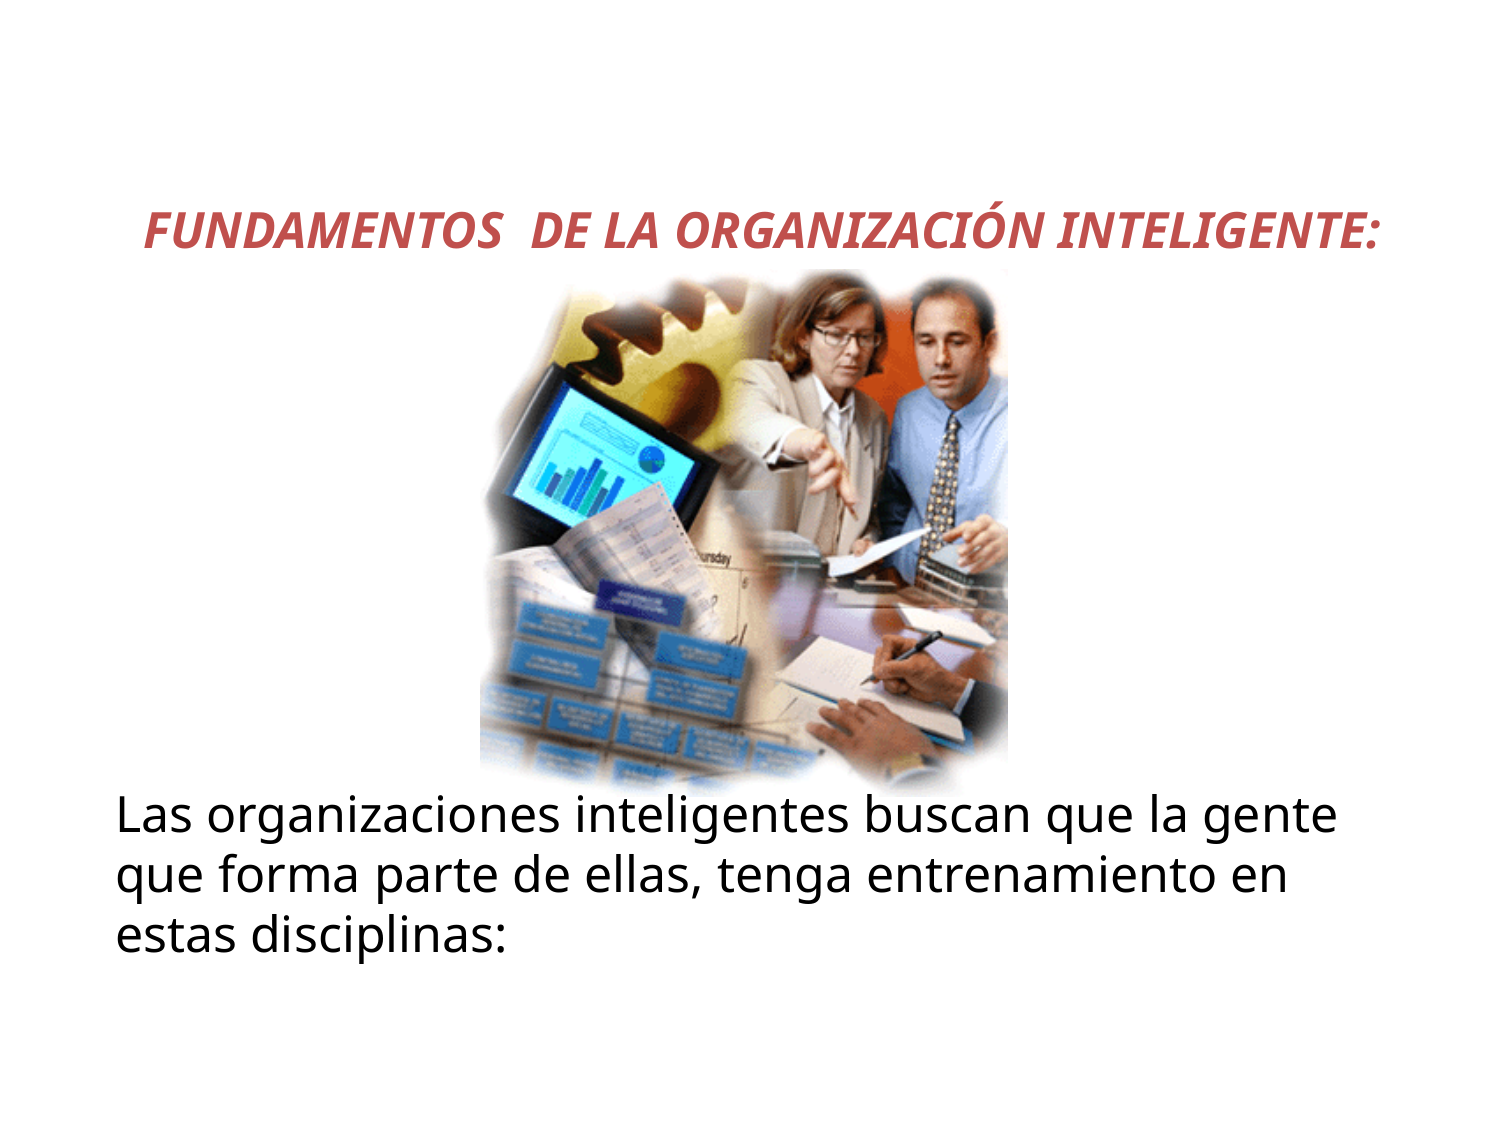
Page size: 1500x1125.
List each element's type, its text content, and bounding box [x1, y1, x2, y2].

title FUNDAMENTOS DE LA ORGANIZACIÓN INTELIGENTE: [128, 175, 1430, 282]
picture [480, 269, 1008, 798]
list Las organizaciones inteligentes buscan que la gente que forma parte de ellas, tenga entrenamiento en estas disciplinas: [100, 774, 1392, 1041]
